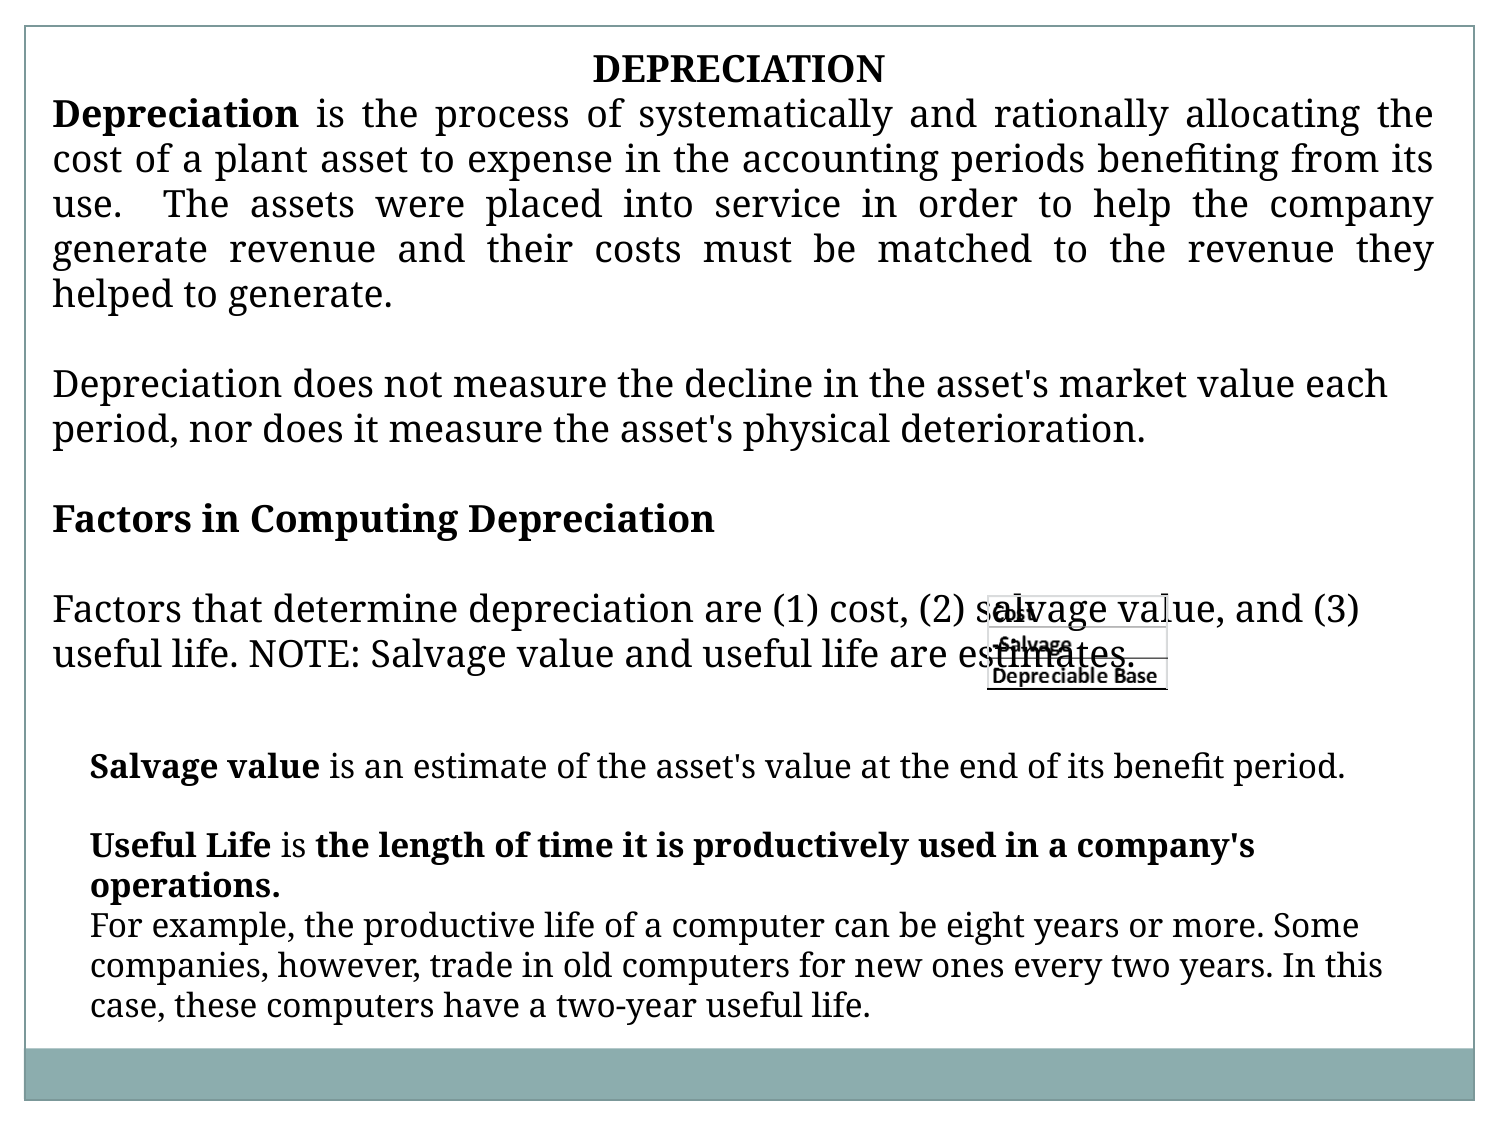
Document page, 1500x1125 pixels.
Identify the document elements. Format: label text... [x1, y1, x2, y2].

picture [987, 595, 1169, 692]
text_box DEPRECIATION Depreciation is the process of systematically and rationally allocating the cost of a plant asset to expense in the accounting periods benefiting from its use. The assets were placed into service in order to help the company generate revenue and their costs must be matched to the revenue they helped to generate. Depreciation does not measure the decline in the asset's market value each period, nor does it measure the asset's physical deterioration. Factors in Computing Depreciation Factors that determine depreciation are (1) cost, (2) salvage value, and (3) useful life. NOTE: Salvage value and useful life are estimates. [37, 37, 1450, 683]
text_box Salvage value is an estimate of the asset's value at the end of its benefit period. Useful Life is the length of time it is productively used in a company's operations. For example, the productive life of a computer can be eight years or more. Some companies, however, trade in old computers for new ones every two years. In this case, these computers have a two-year useful life. [75, 737, 1400, 1032]
